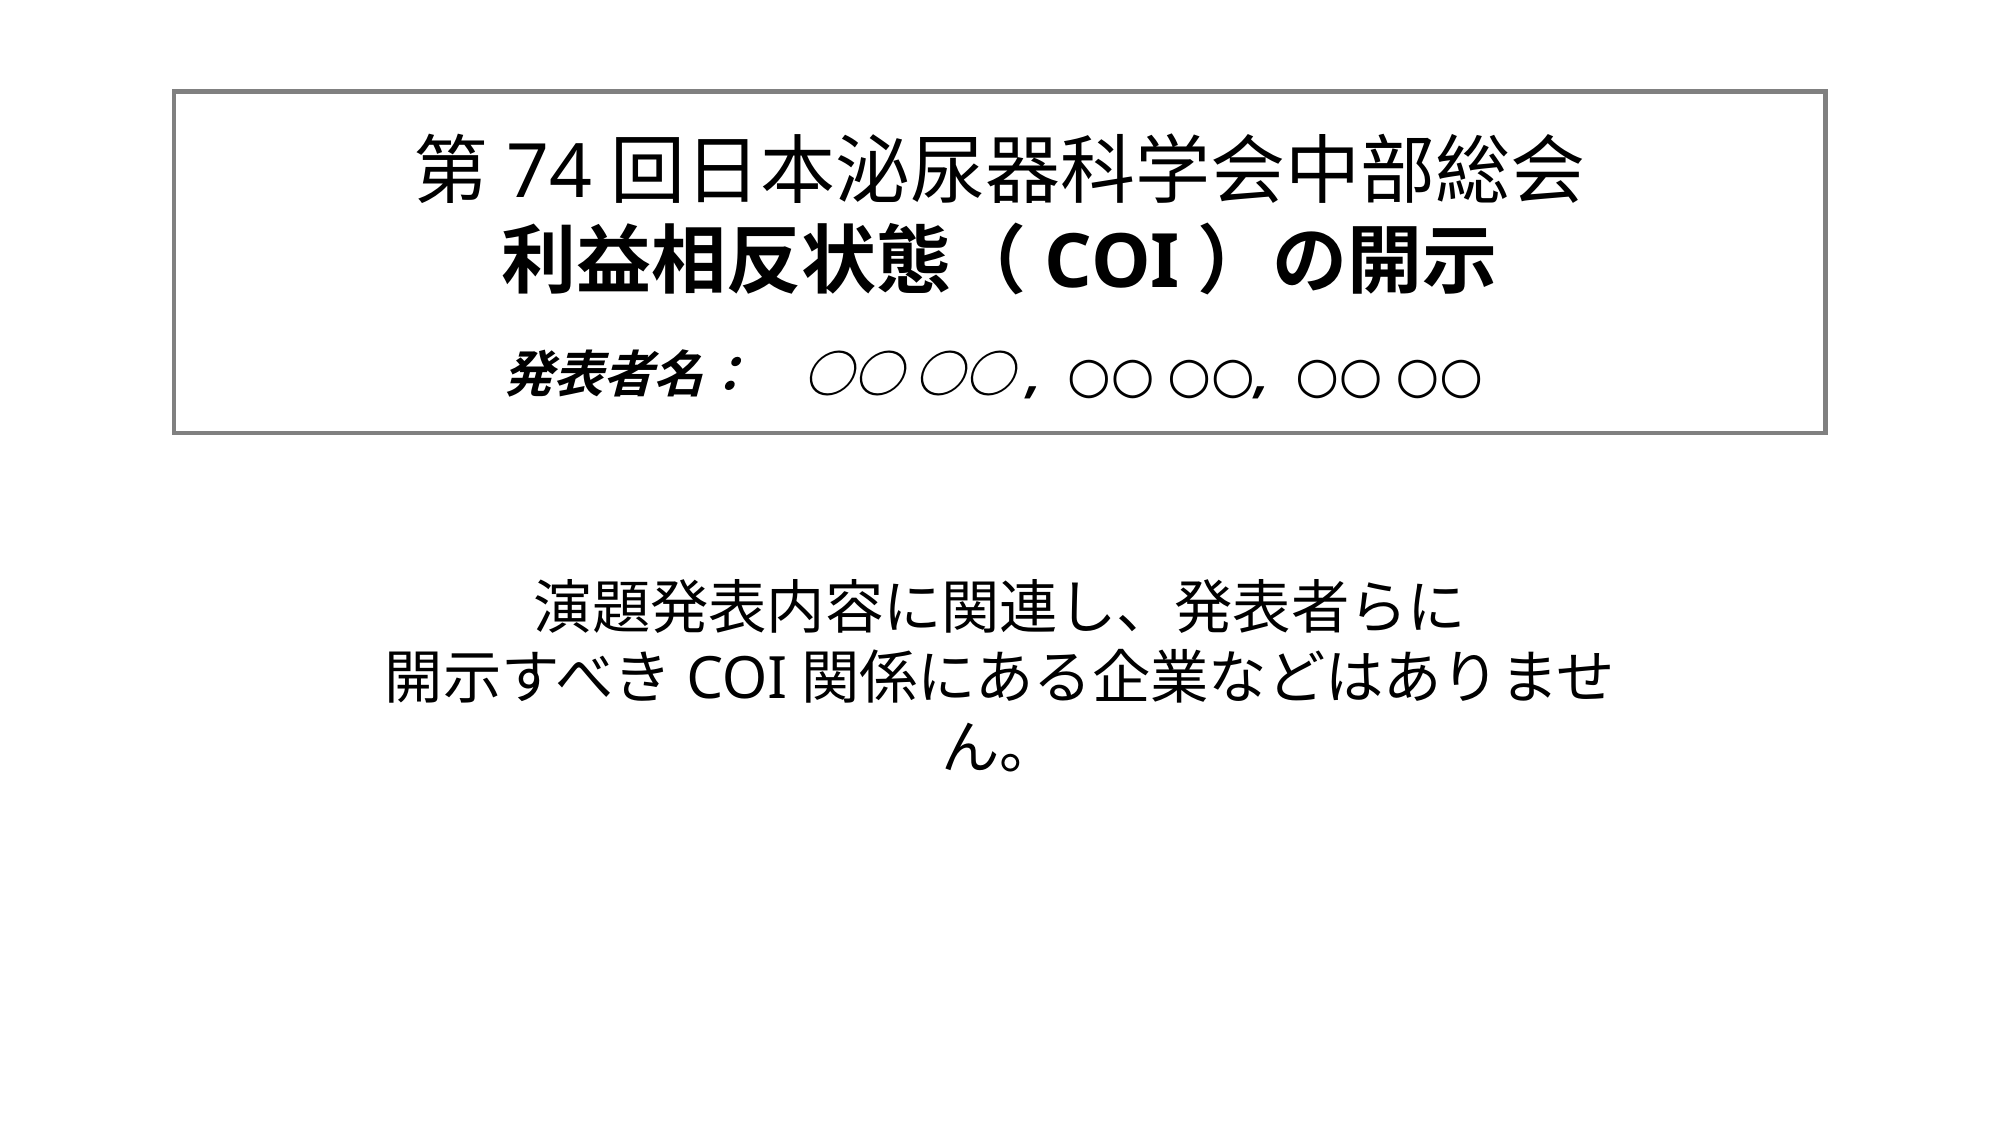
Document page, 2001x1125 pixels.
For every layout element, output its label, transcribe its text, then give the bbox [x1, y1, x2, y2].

text_box 演題発表内容に関連し、発表者らに 開示すべきCOI関係にある企業などはありません。 [365, 562, 1634, 788]
text_box 第74回日本泌尿器科学会中部総会 利益相反状態（COI）の開示 発表者名： ○○ ○○, ○○ ○○, ○○ ○○ [174, 91, 1826, 433]
